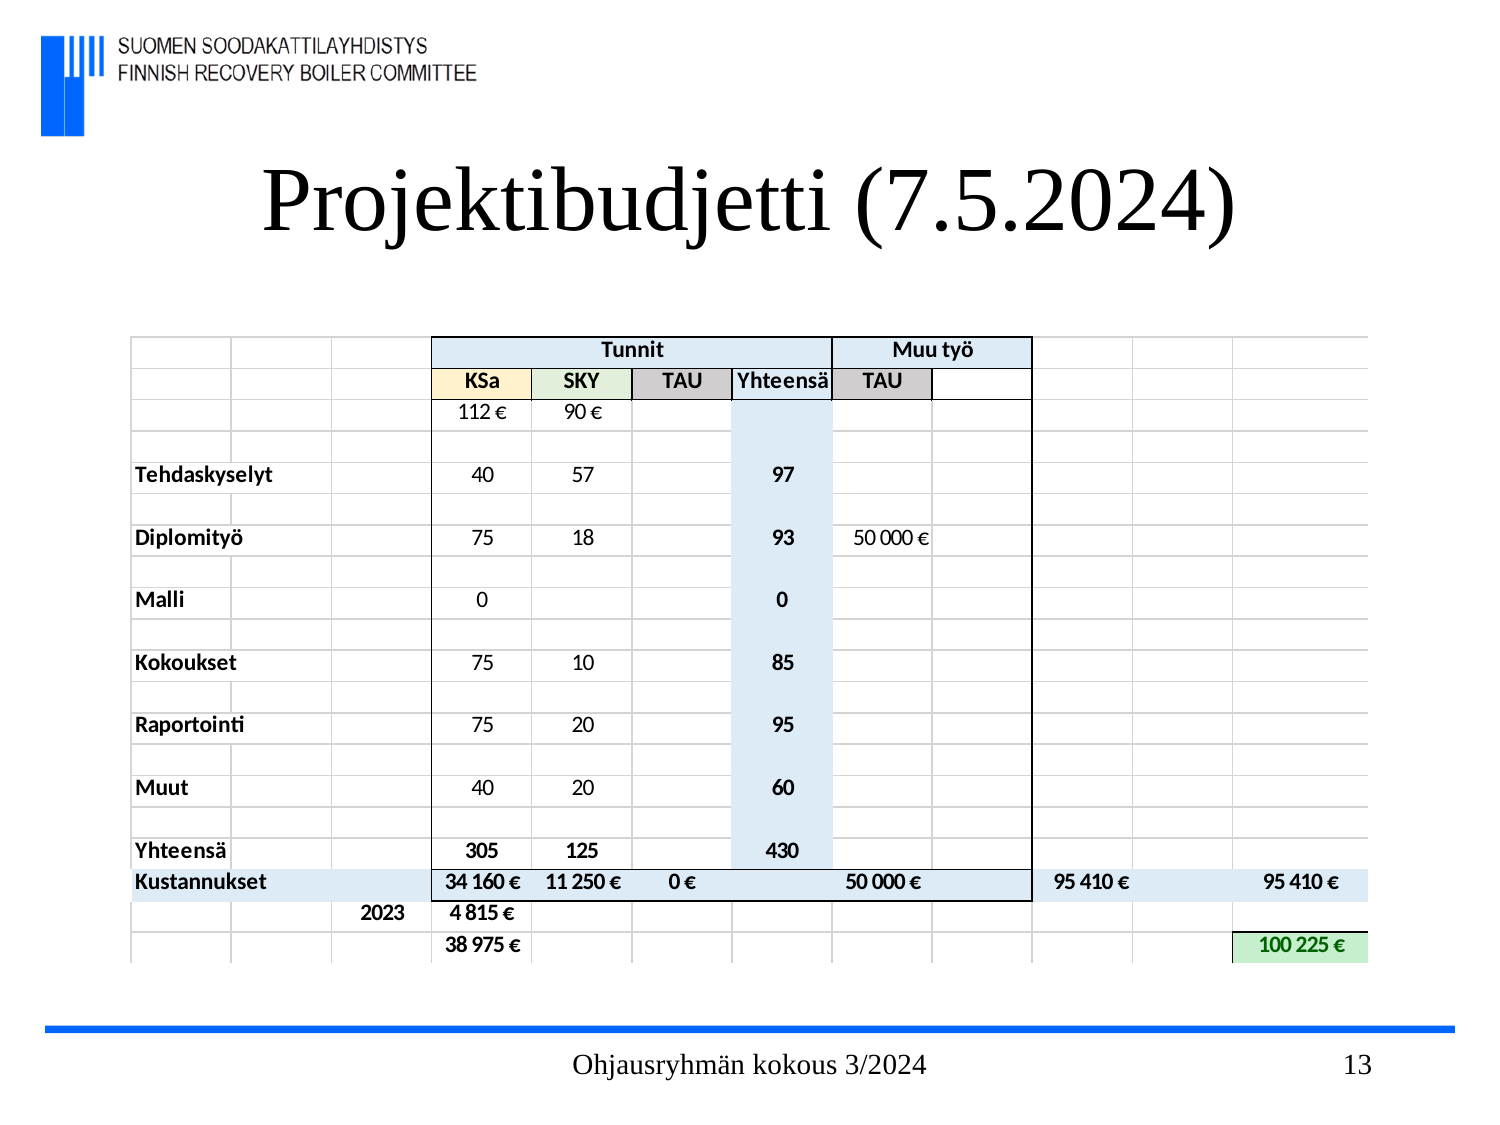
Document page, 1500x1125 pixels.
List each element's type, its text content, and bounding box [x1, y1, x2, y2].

title Projektibudjetti (7.5.2024) [112, 99, 1388, 288]
picture [41, 30, 481, 137]
picture [130, 335, 1370, 965]
slide_number 13 [1074, 1025, 1388, 1100]
footer Ohjausryhmän kokous 3/2024 [512, 1025, 988, 1100]
